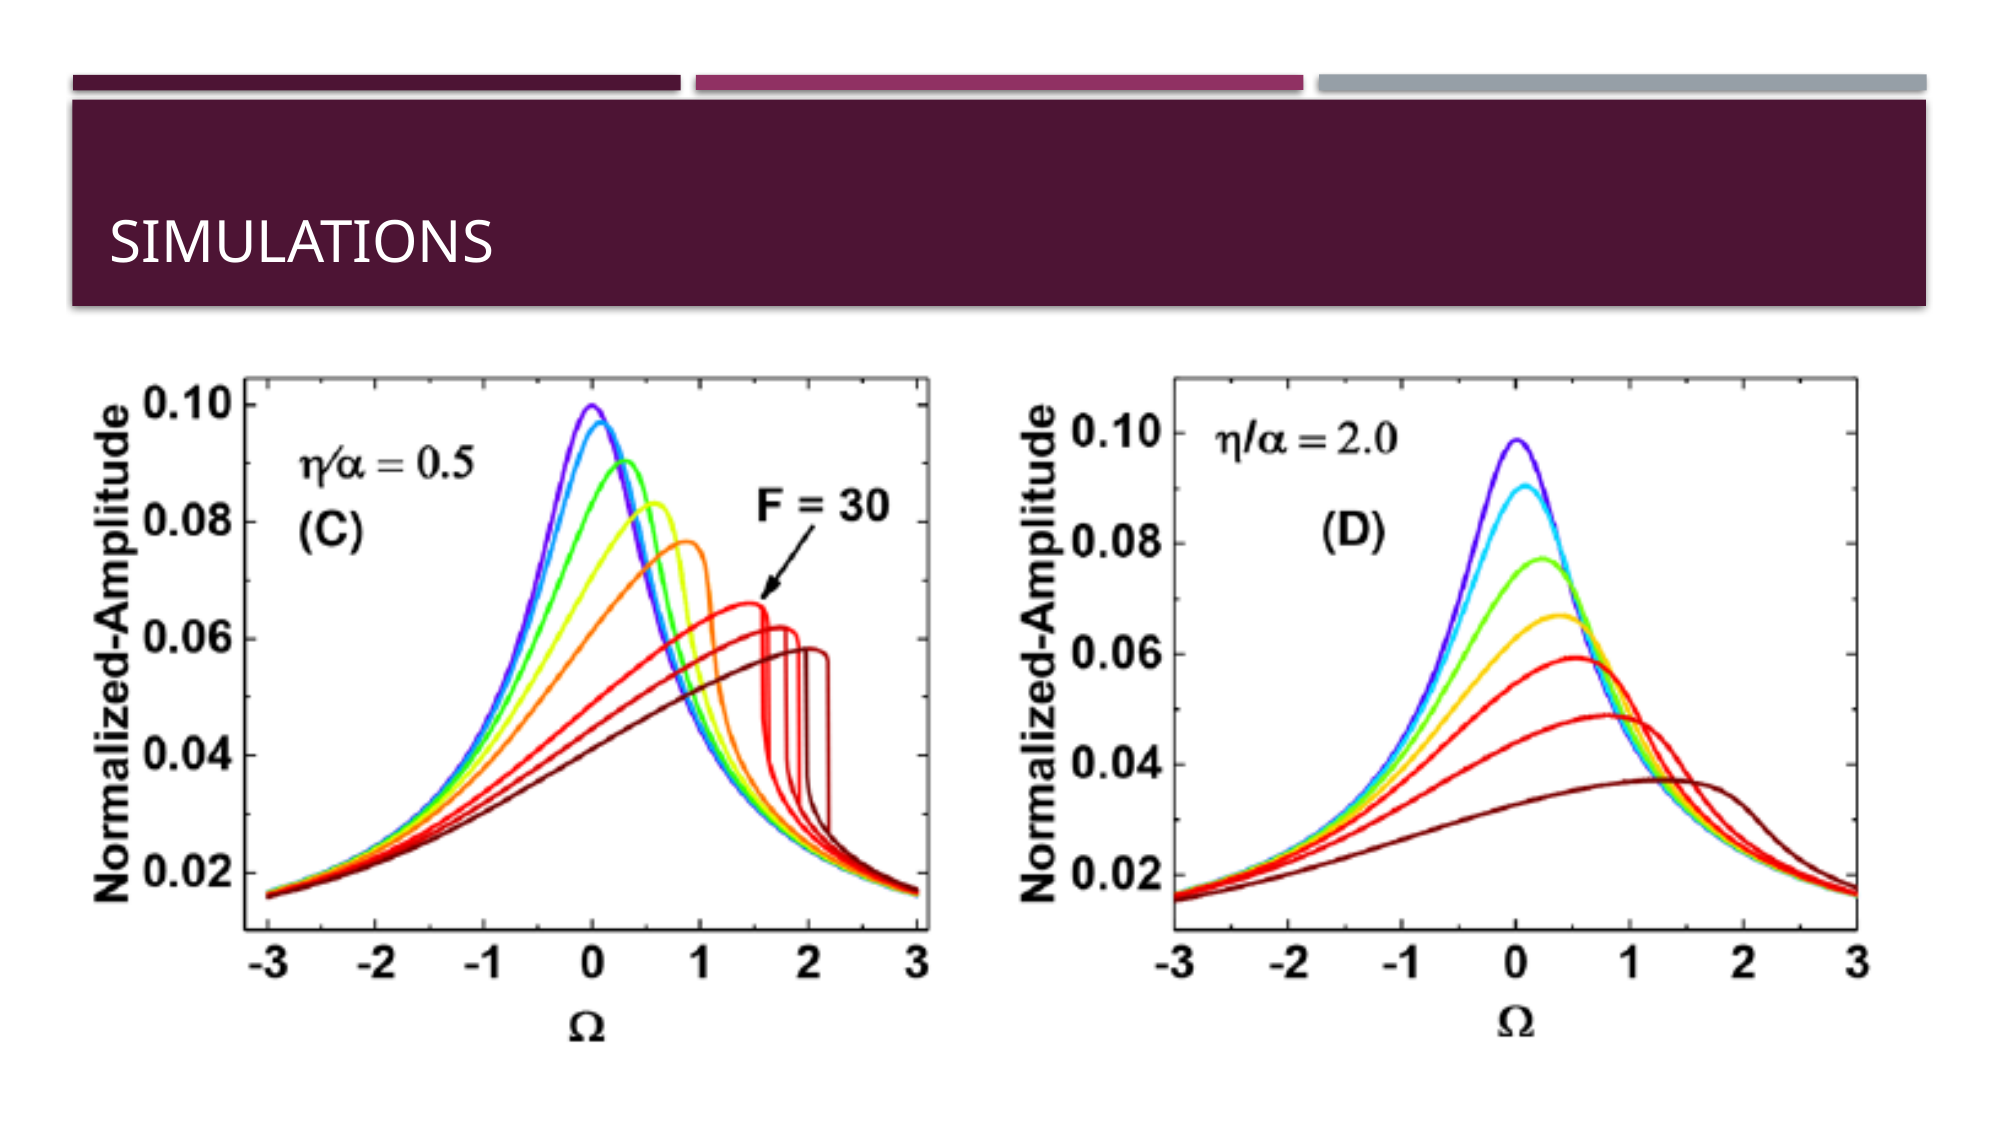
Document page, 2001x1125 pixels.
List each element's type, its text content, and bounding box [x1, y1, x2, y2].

picture [60, 334, 1938, 1045]
title simulations [94, 119, 1904, 282]
